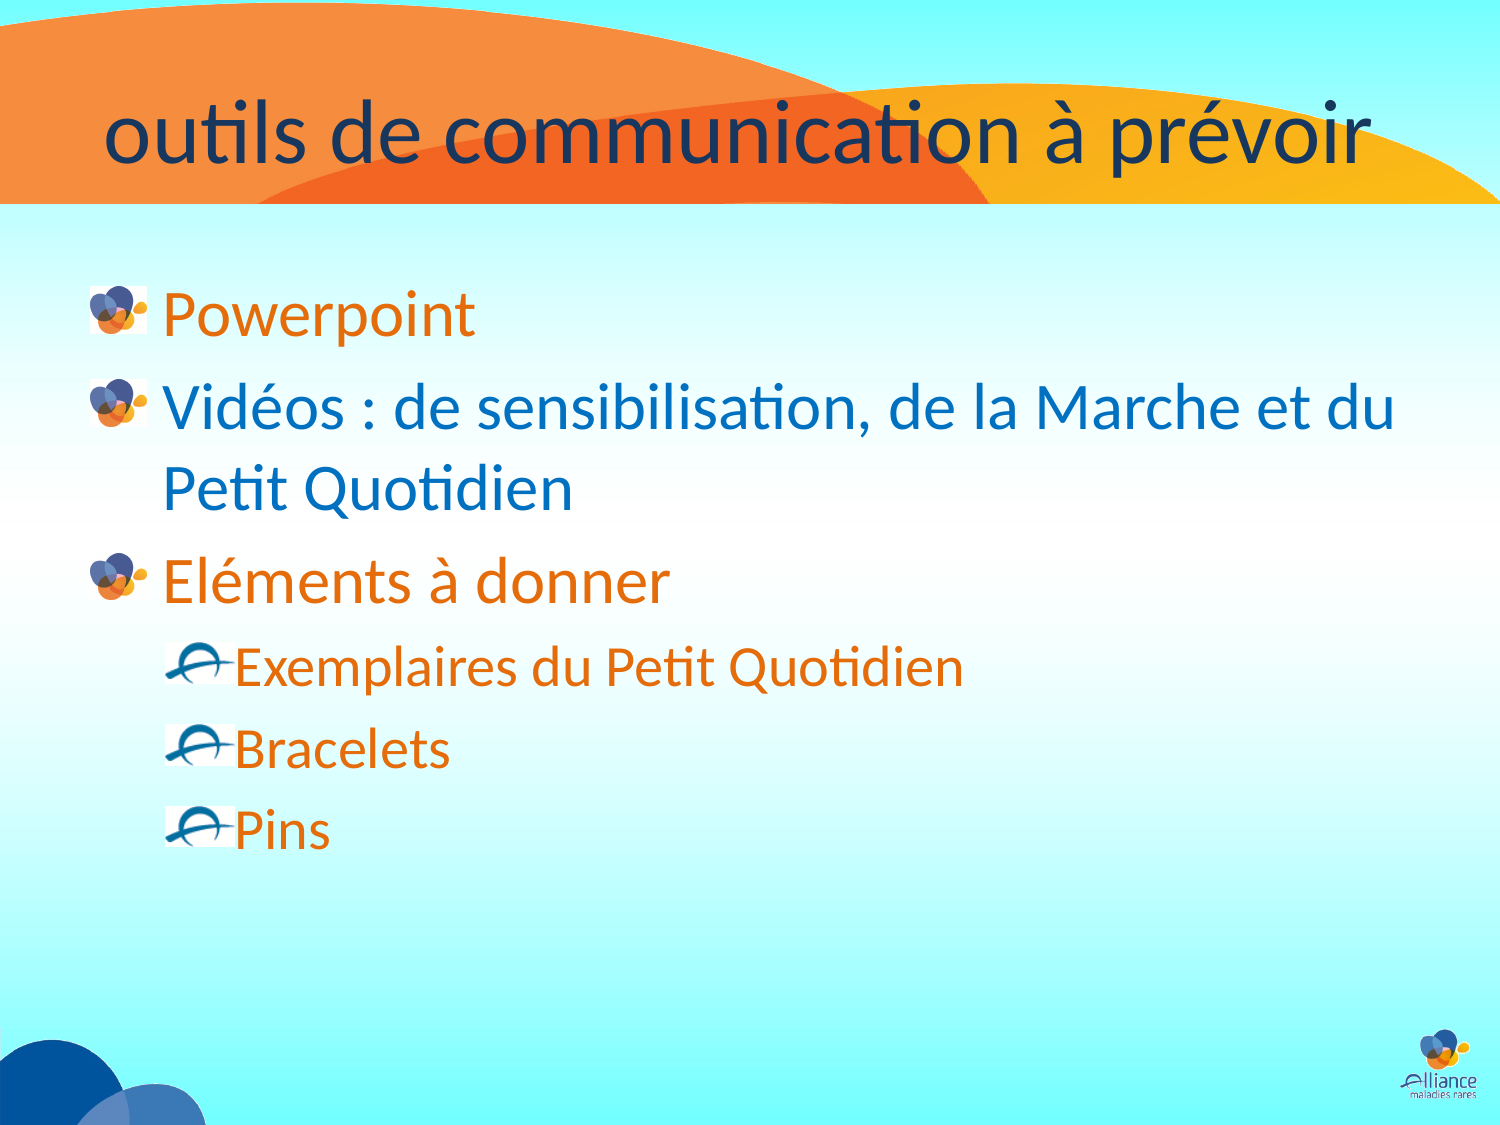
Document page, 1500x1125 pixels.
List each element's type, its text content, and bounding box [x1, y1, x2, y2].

title outils de communication à prévoir [74, 44, 1426, 209]
list Powerpoint Vidéos : de sensibilisation, de la Marche et du Petit Quotidien Eléments à donner Exemplaires du Petit Quotidien Bracelets Pins [74, 262, 1426, 1006]
picture [0, 0, 1500, 1125]
